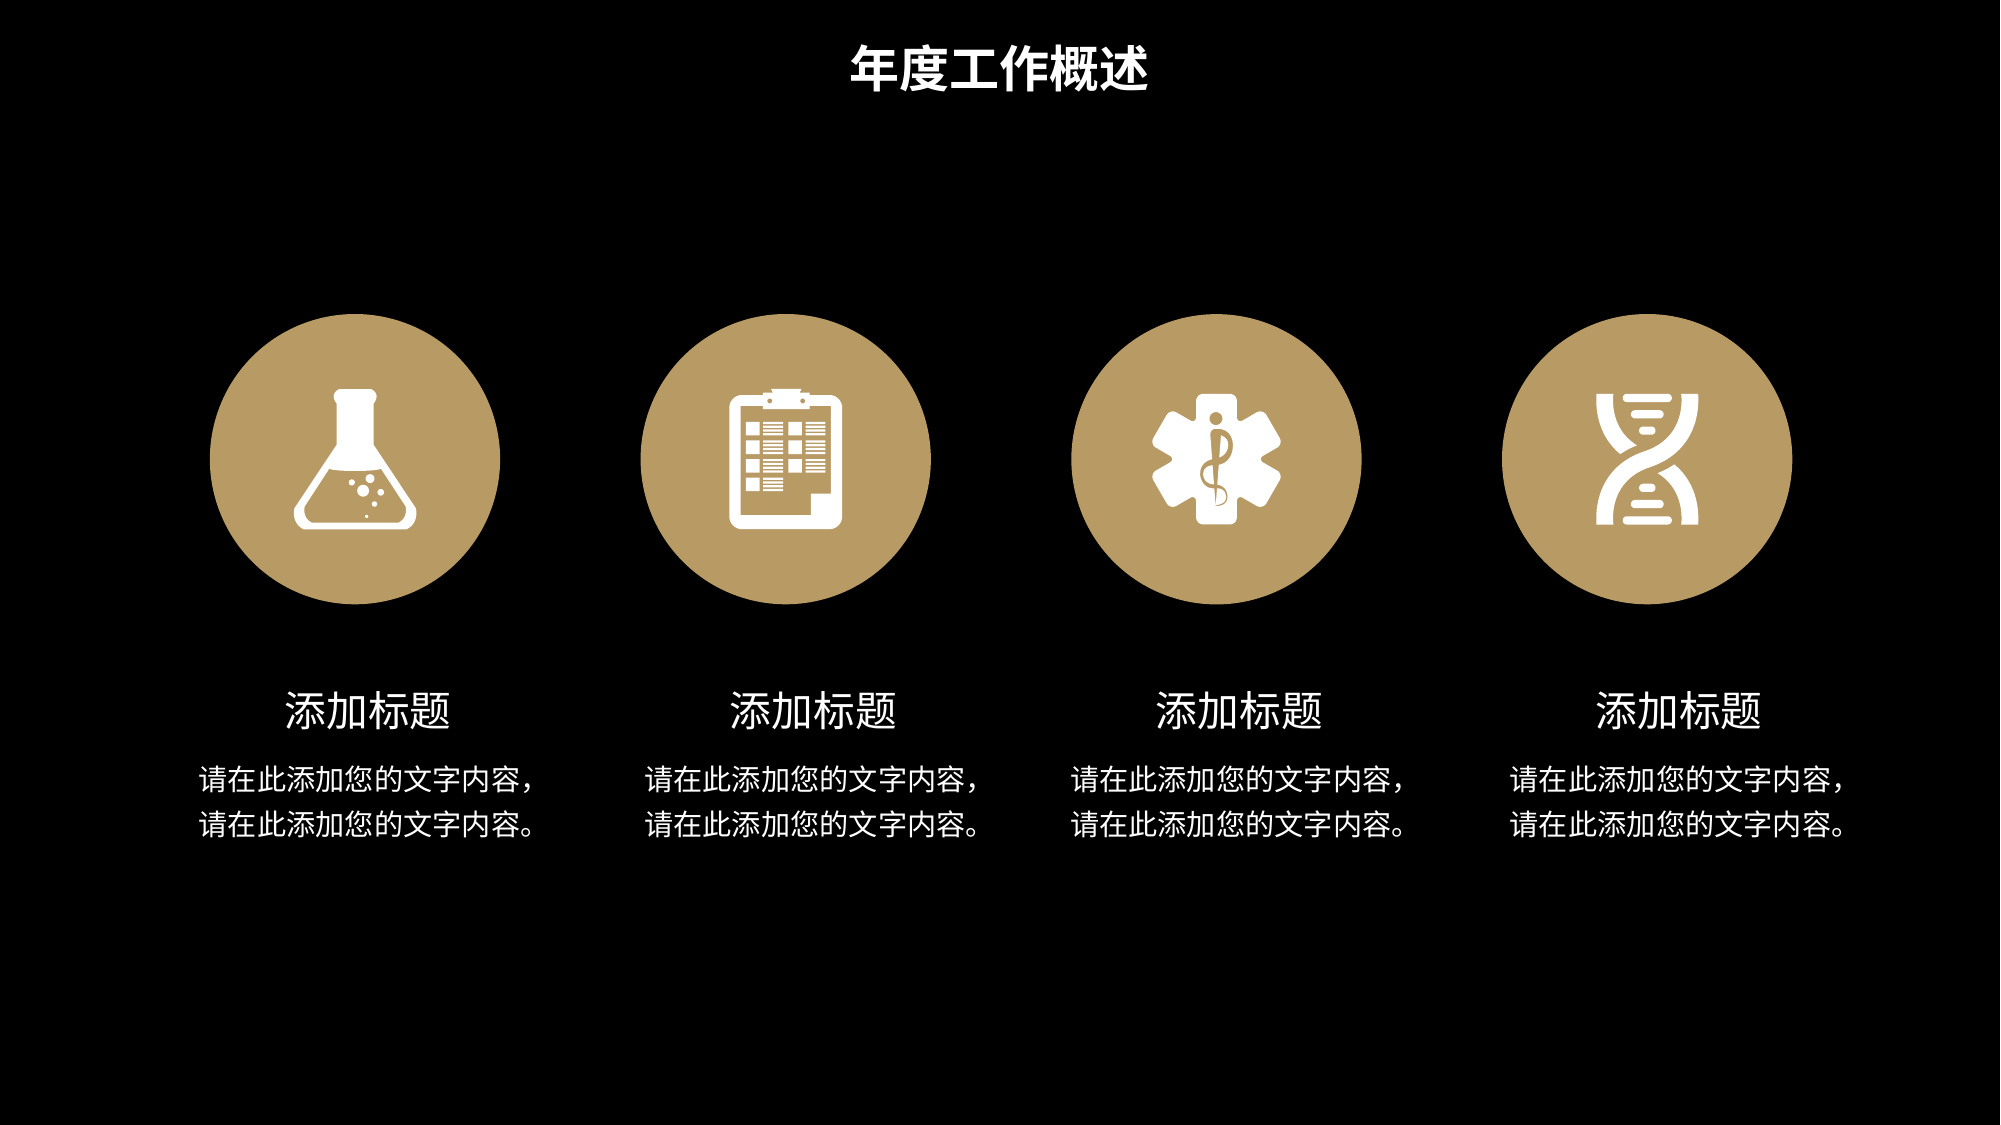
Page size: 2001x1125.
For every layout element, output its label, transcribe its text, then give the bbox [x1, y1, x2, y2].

text_box 添加标题 [258, 677, 478, 743]
text_box 年度工作概述 [835, 30, 1165, 106]
text_box [639, 312, 932, 606]
text_box 添加标题 [1569, 677, 1789, 743]
text_box 请在此添加您的文字内容， 请在此添加您的文字内容。 [183, 743, 553, 849]
text_box 请在此添加您的文字内容， 请在此添加您的文字内容。 [629, 743, 998, 849]
text_box [1070, 313, 1363, 606]
text_box [729, 388, 843, 530]
text_box [208, 312, 502, 606]
text_box 请在此添加您的文字内容， 请在此添加您的文字内容。 [1495, 743, 1864, 849]
text_box 请在此添加您的文字内容， 请在此添加您的文字内容。 [1055, 743, 1424, 849]
text_box [1152, 393, 1281, 525]
text_box [1596, 393, 1699, 525]
text_box [293, 389, 417, 530]
text_box [1500, 312, 1794, 606]
text_box 添加标题 [1129, 677, 1349, 743]
text_box 添加标题 [703, 677, 924, 743]
